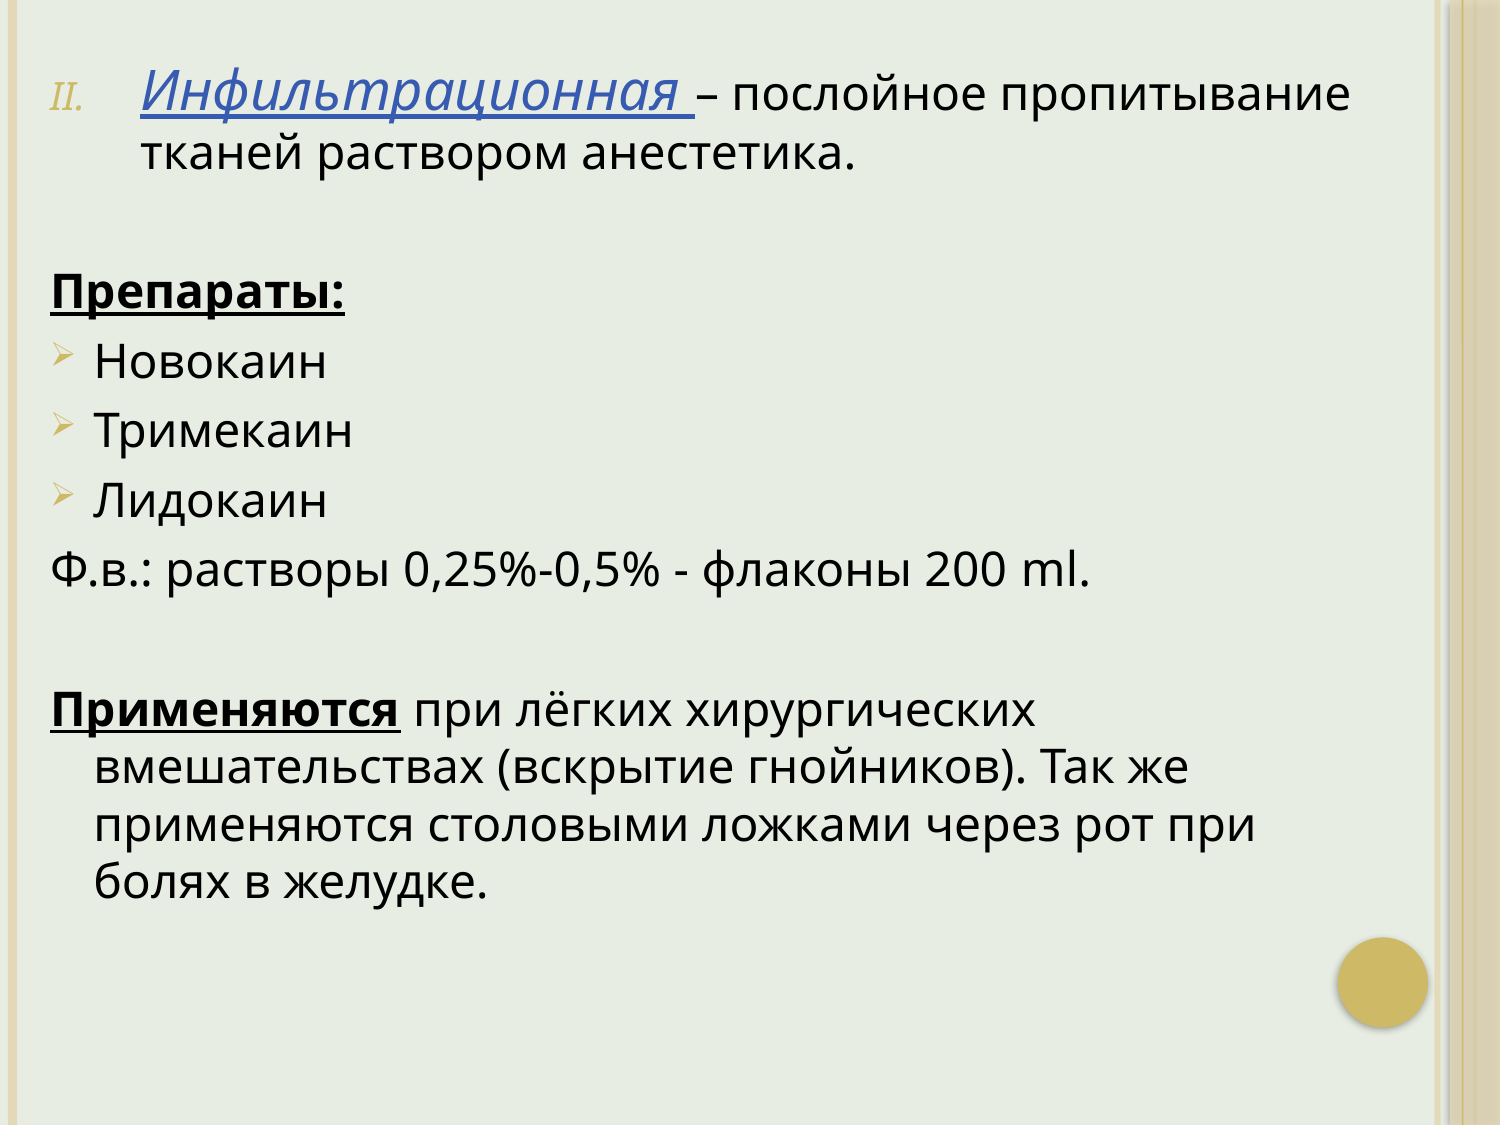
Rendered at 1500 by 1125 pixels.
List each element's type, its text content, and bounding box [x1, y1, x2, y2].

list Инфильтрационная – послойное пропитывание тканей раствором анестетика. Препараты: Новокаин Тримекаин Лидокаин Ф.в.: растворы 0,25%-0,5% - флаконы 200 ml. Применяются при лёгких хирургических вмешательствах (вскрытие гнойников). Так же применяются столовыми ложками через рот при болях в желудке. [34, 46, 1414, 994]
